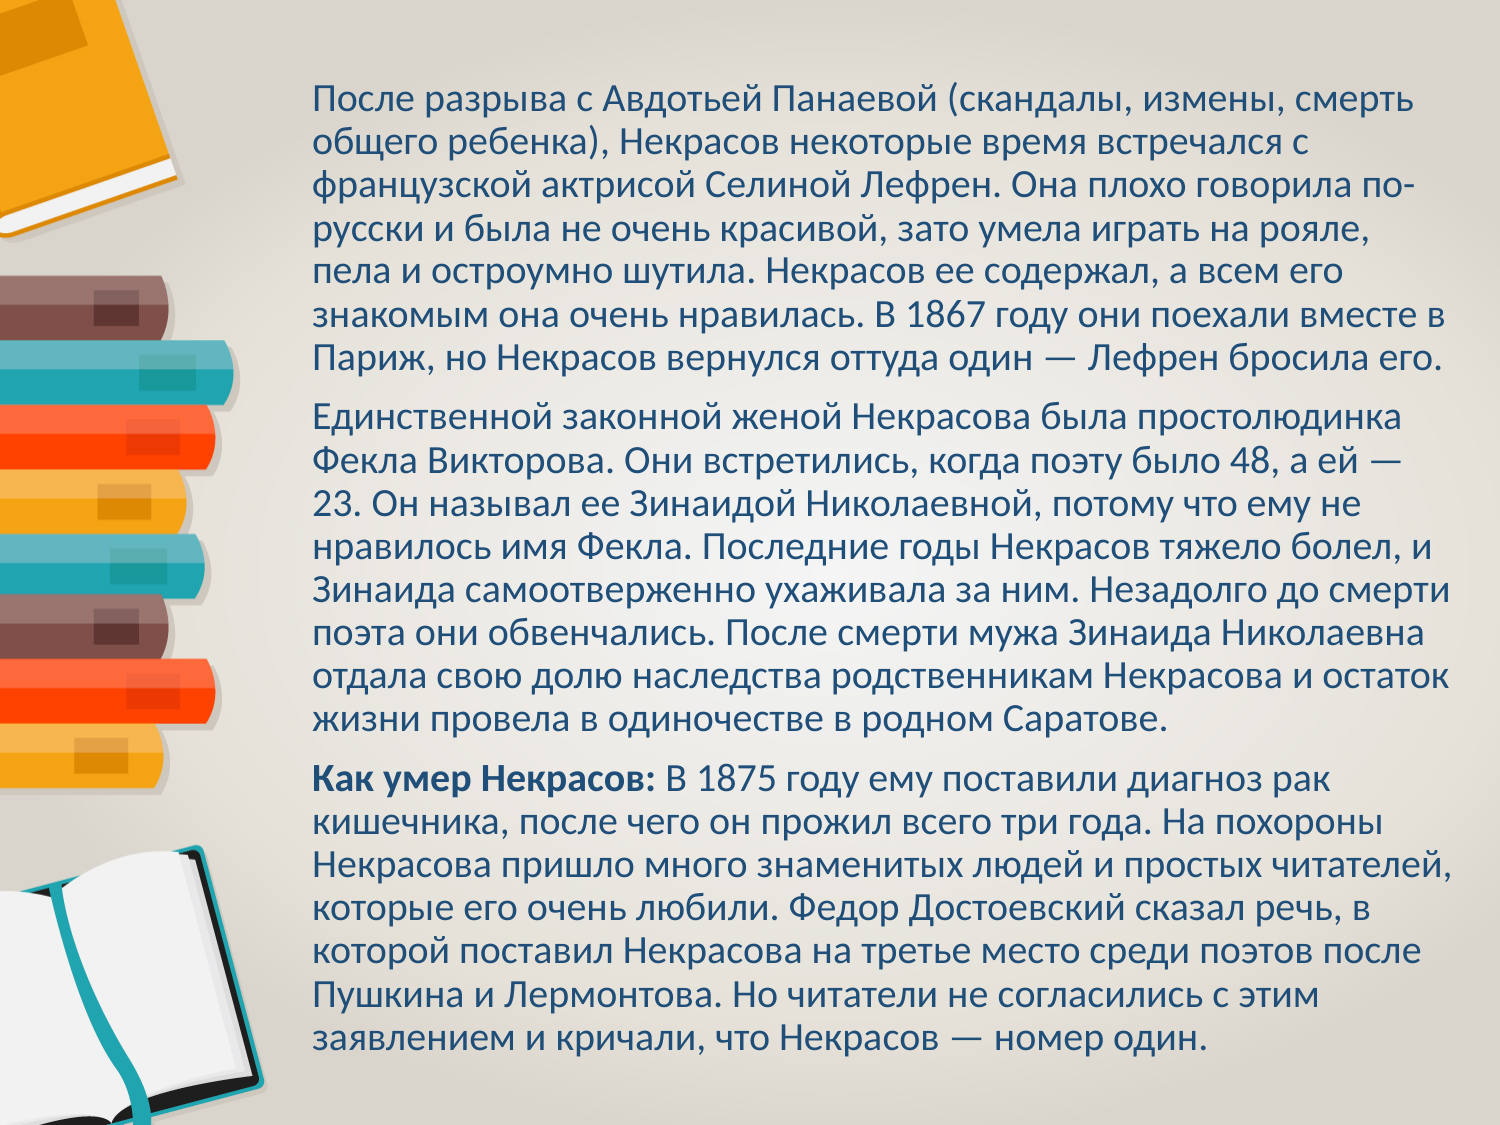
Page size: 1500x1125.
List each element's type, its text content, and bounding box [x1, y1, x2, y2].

picture [0, 0, 1500, 1125]
text_box После разрыва с Авдотьей Панаевой (скандалы, измены, смерть общего ребенка), Некрасов некоторые время встречался с французской актрисой Селиной Лефрен. Она плохо говорила по-русски и была не очень красивой, зато умела играть на рояле, пела и остроумно шутила. Некрасов ее содержал, а всем его знакомым она очень нравилась. В 1867 году они поехали вместе в Париж, но Некрасов вернулся оттуда один — Лефрен бросила его. Единственной законной женой Некрасова была простолюдинка Фекла Викторова. Они встретились, когда поэту было 48, а ей — 23. Он называл ее Зинаидой Николаевной, потому что ему не нравилось имя Фекла. Последние годы Некрасов тяжело болел, и Зинаида самоотверженно ухаживала за ним. Незадолго до смерти поэта они обвенчались. После смерти мужа Зинаида Николаевна отдала свою долю наследства родственникам Некрасова и остаток жизни провела в одиночестве в родном Саратове. Как умер Некрасов: В 1875 году ему поставили диагноз рак кишечника, после чего он прожил всего три года. На похороны Некрасова пришло много знаменитых людей и простых читателей, которые его очень любили. Федор Достоевский сказал речь, в которой поставил Некрасова на третье место среди поэтов после Пушкина и Лермонтова. Но читатели не согласились с этим заявлением и кричали, что Некрасов — номер один. [296, 69, 1473, 1113]
